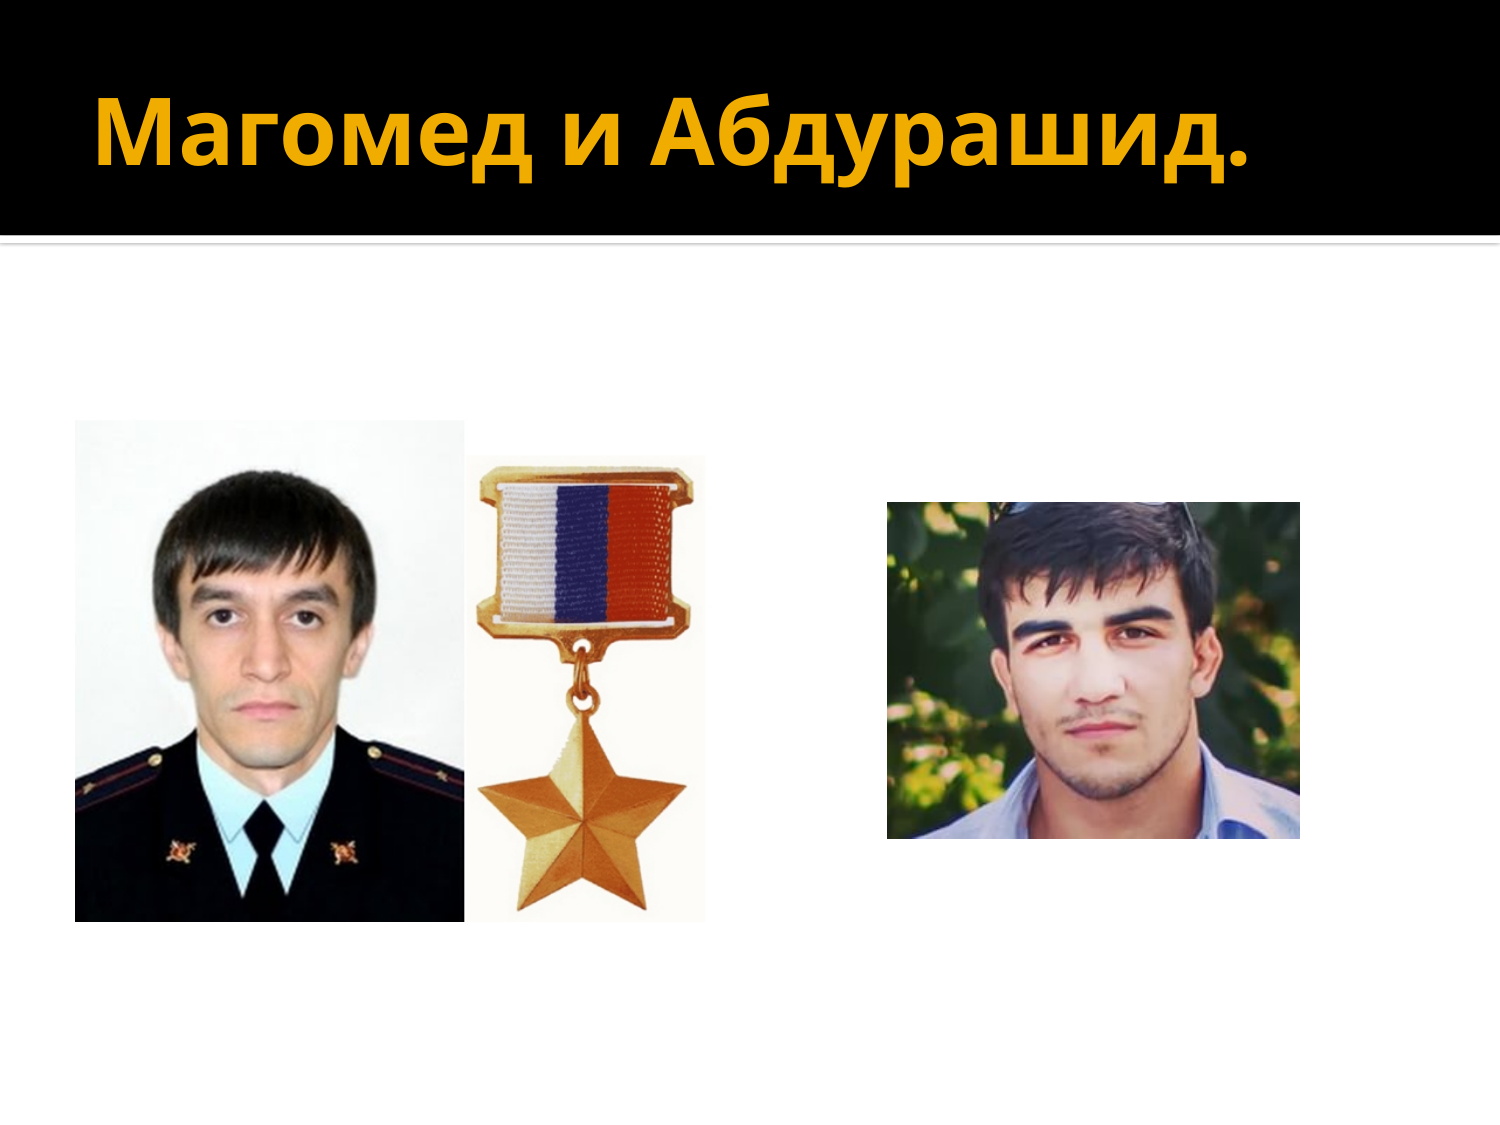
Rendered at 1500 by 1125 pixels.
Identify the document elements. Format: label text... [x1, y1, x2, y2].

title Магомед и Абдурашид. [75, 24, 1425, 231]
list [887, 502, 1300, 839]
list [74, 418, 738, 922]
